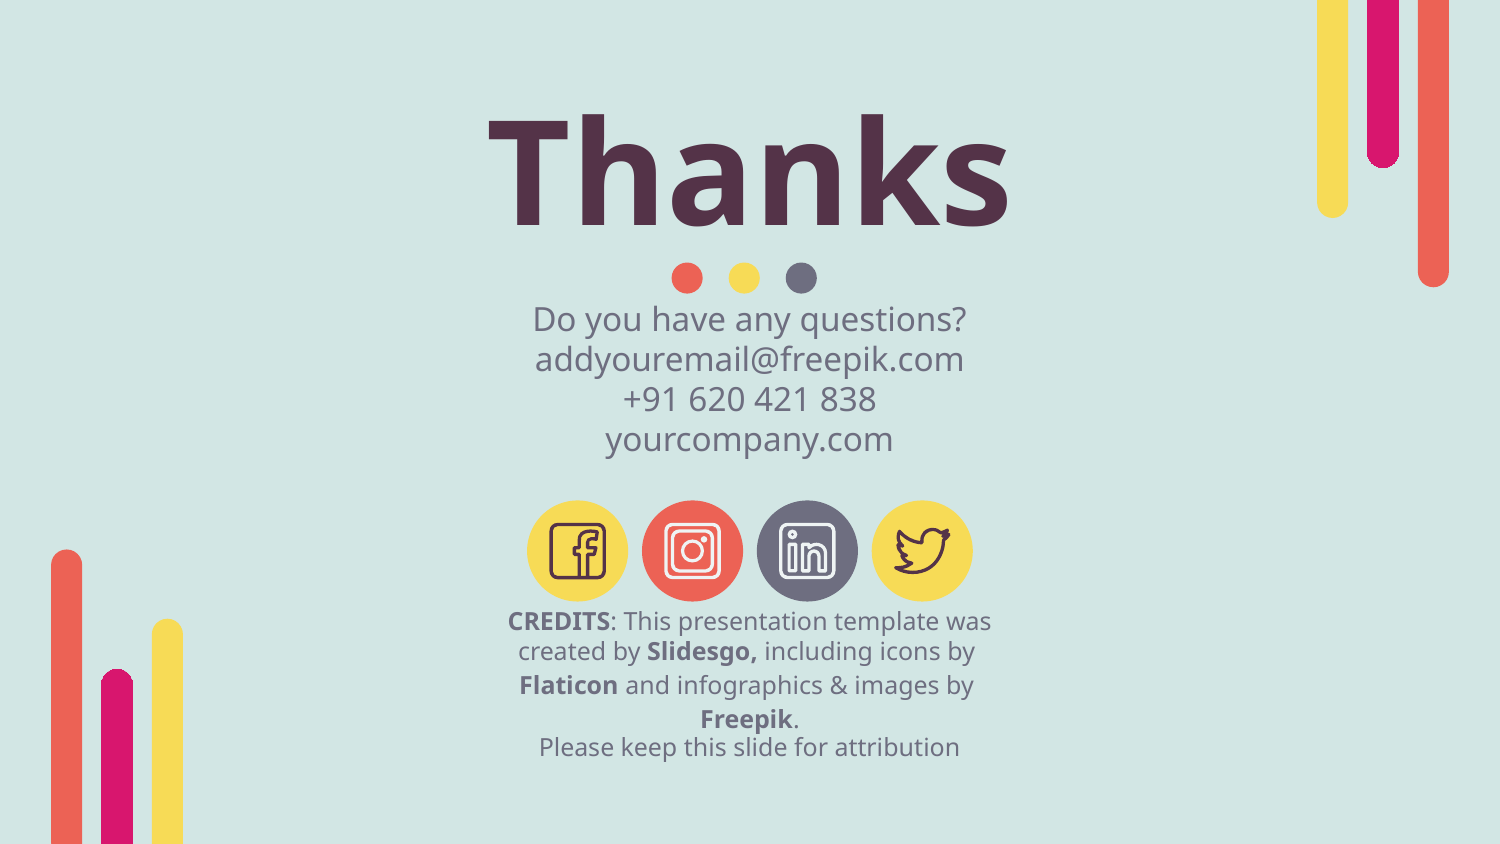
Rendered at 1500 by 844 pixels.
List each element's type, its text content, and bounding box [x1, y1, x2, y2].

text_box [778, 522, 836, 580]
text_box [641, 500, 744, 602]
subtitle Do you have any questions? addyouremail@freepik.com +91 620 421 838 yourcompany.com [465, 283, 1035, 480]
text_box [871, 500, 973, 602]
text_box [527, 500, 629, 602]
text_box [664, 522, 722, 580]
title Thanks [465, 88, 1035, 246]
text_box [671, 262, 817, 294]
text_box [549, 522, 606, 580]
text_box Please keep this slide for attribution [520, 726, 979, 768]
text_box [756, 500, 858, 602]
text_box [894, 527, 951, 575]
